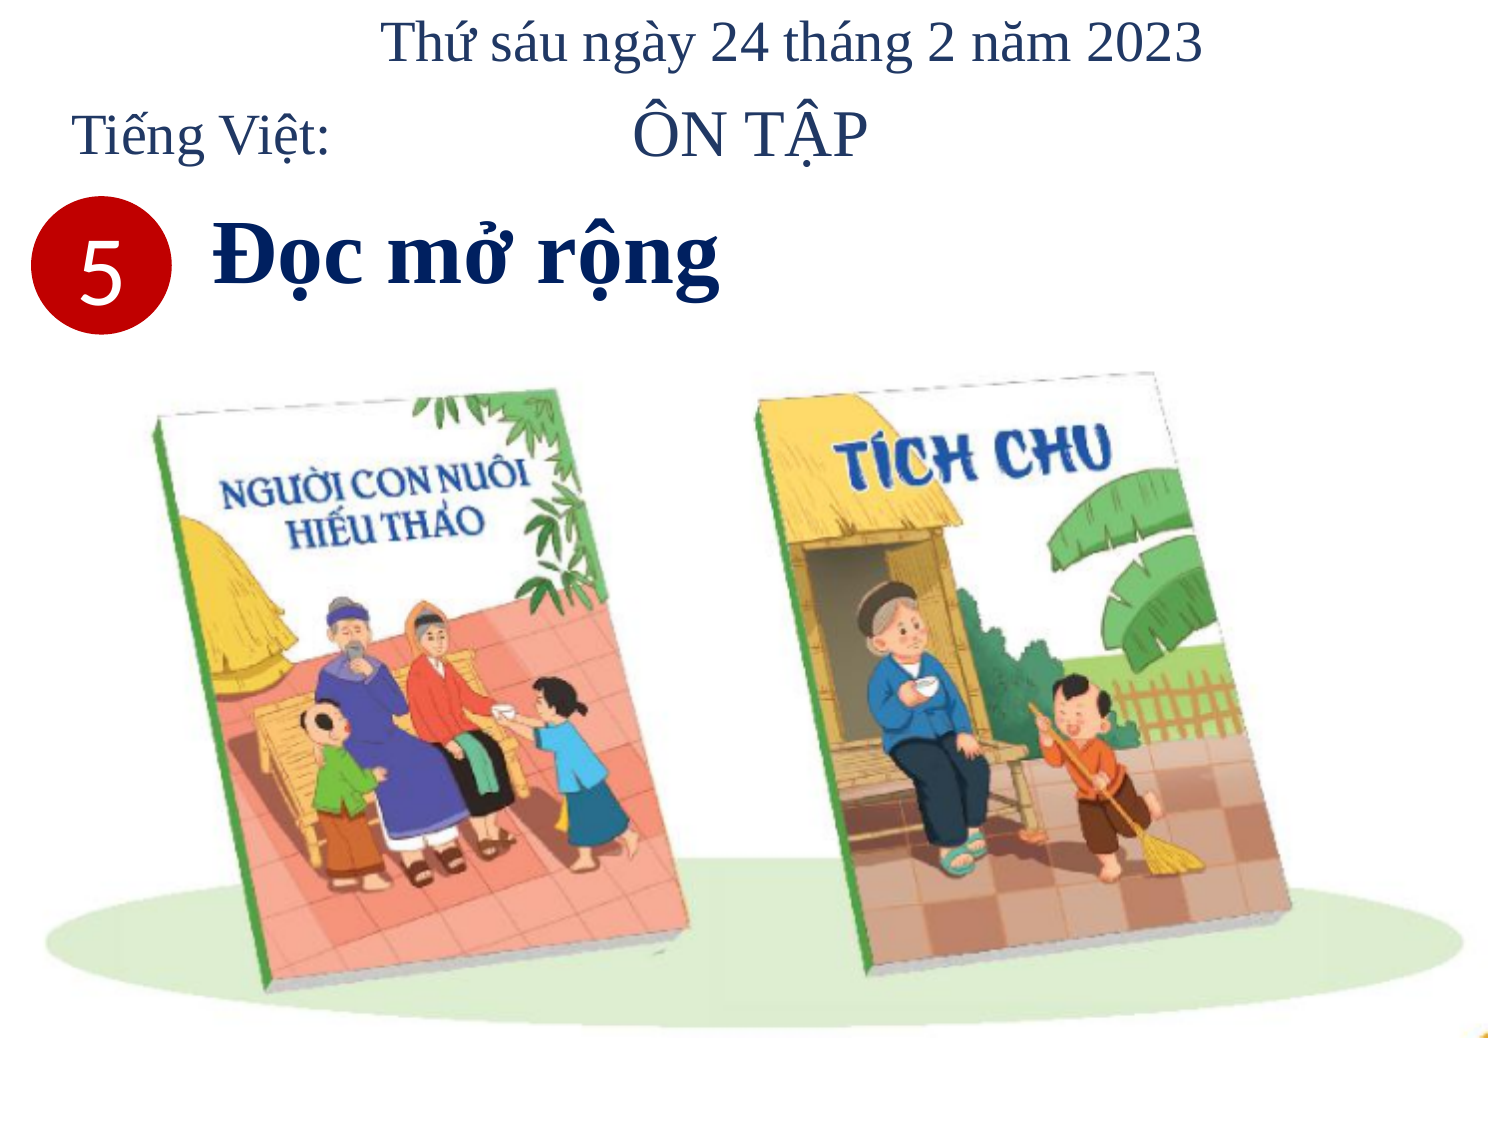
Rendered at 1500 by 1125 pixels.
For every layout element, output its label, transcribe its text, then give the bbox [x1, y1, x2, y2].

text_box ÔN TẬP [617, 82, 948, 178]
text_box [32, 184, 1468, 334]
text_box Tiếng Việt: [56, 89, 387, 174]
picture [32, 354, 1488, 1039]
text_box Thứ sáu ngày 24 tháng 2 năm 2023 [365, 0, 1250, 81]
